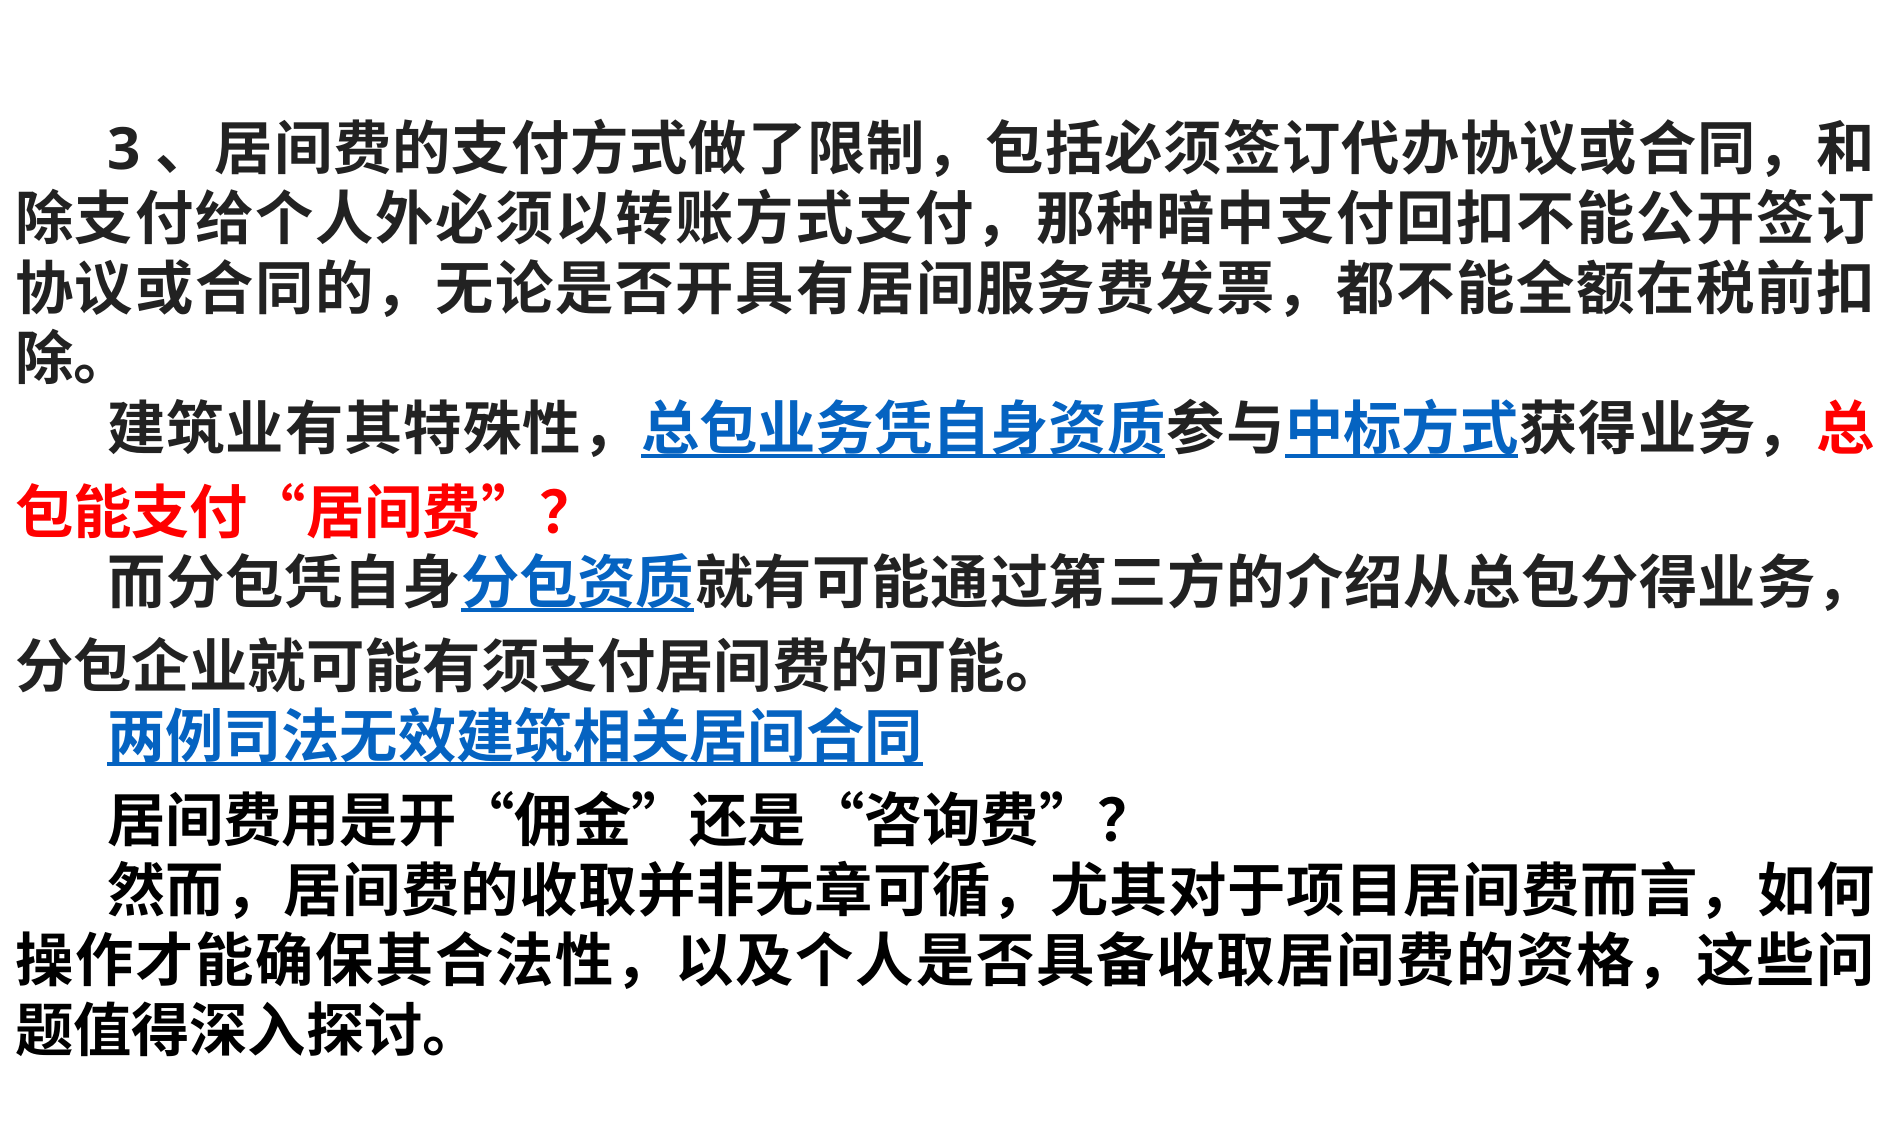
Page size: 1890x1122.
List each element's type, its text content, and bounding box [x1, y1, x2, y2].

text_box 3、居间费的支付方式做了限制，包括必须签订代办协议或合同，和除支付给个人外必须以转账方式支付，那种暗中支付回扣不能公开签订协议或合同的，无论是否开具有居间服务费发票，都不能全额在税前扣除。 建筑业有其特殊性，总包业务凭自身资质参与中标方式获得业务，总包能支付“居间费”？ 而分包凭自身分包资质就有可能通过第三方的介绍从总包分得业务，分包企业就可能有须支付居间费的可能。 两例司法无效建筑相关居间合同 居间费用是开“佣金”还是“咨询费”？ 然而，居间费的收取并非无章可循，尤其对于项目居间费而言，如何操作才能确保其合法性，以及个人是否具备收取居间费的资格，这些问题值得深入探讨。 [0, 103, 1890, 1071]
